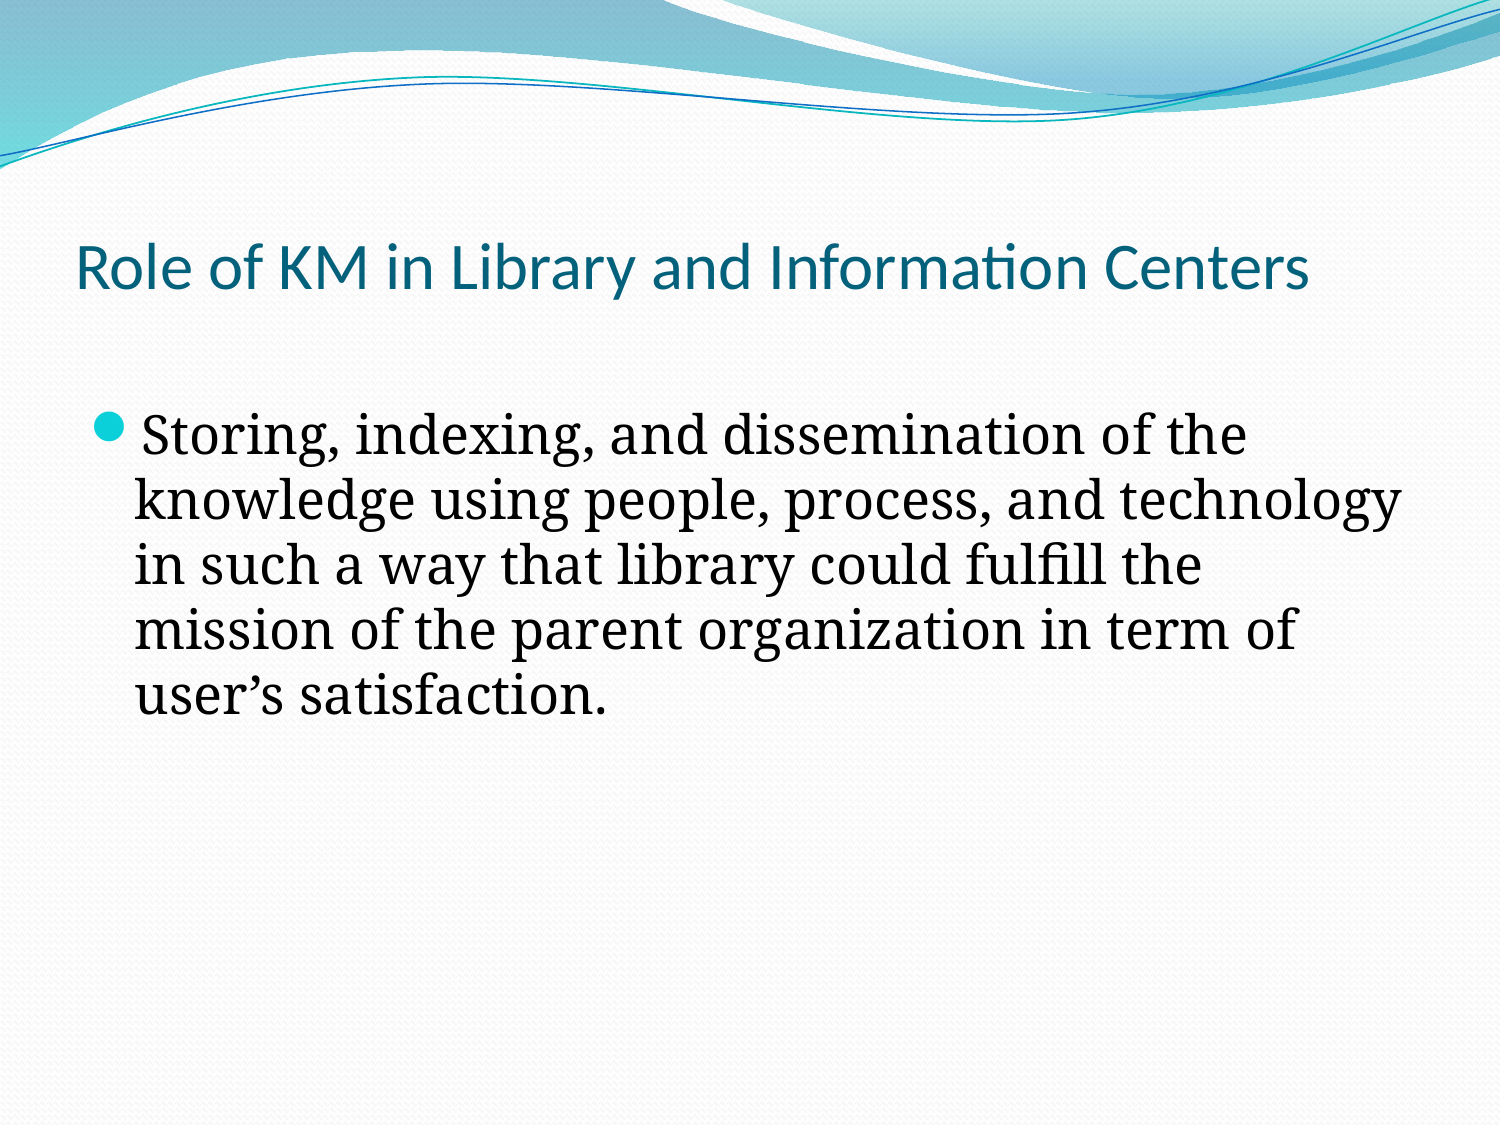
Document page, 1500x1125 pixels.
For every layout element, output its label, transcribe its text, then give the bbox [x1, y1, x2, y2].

list Storing, indexing, and dissemination of the knowledge using people, process, and technology in such a way that library could fulfill the mission of the parent organization in term of user’s satisfaction. [75, 317, 1425, 1038]
title Role of KM in Library and Information Centers [75, 115, 1425, 303]
